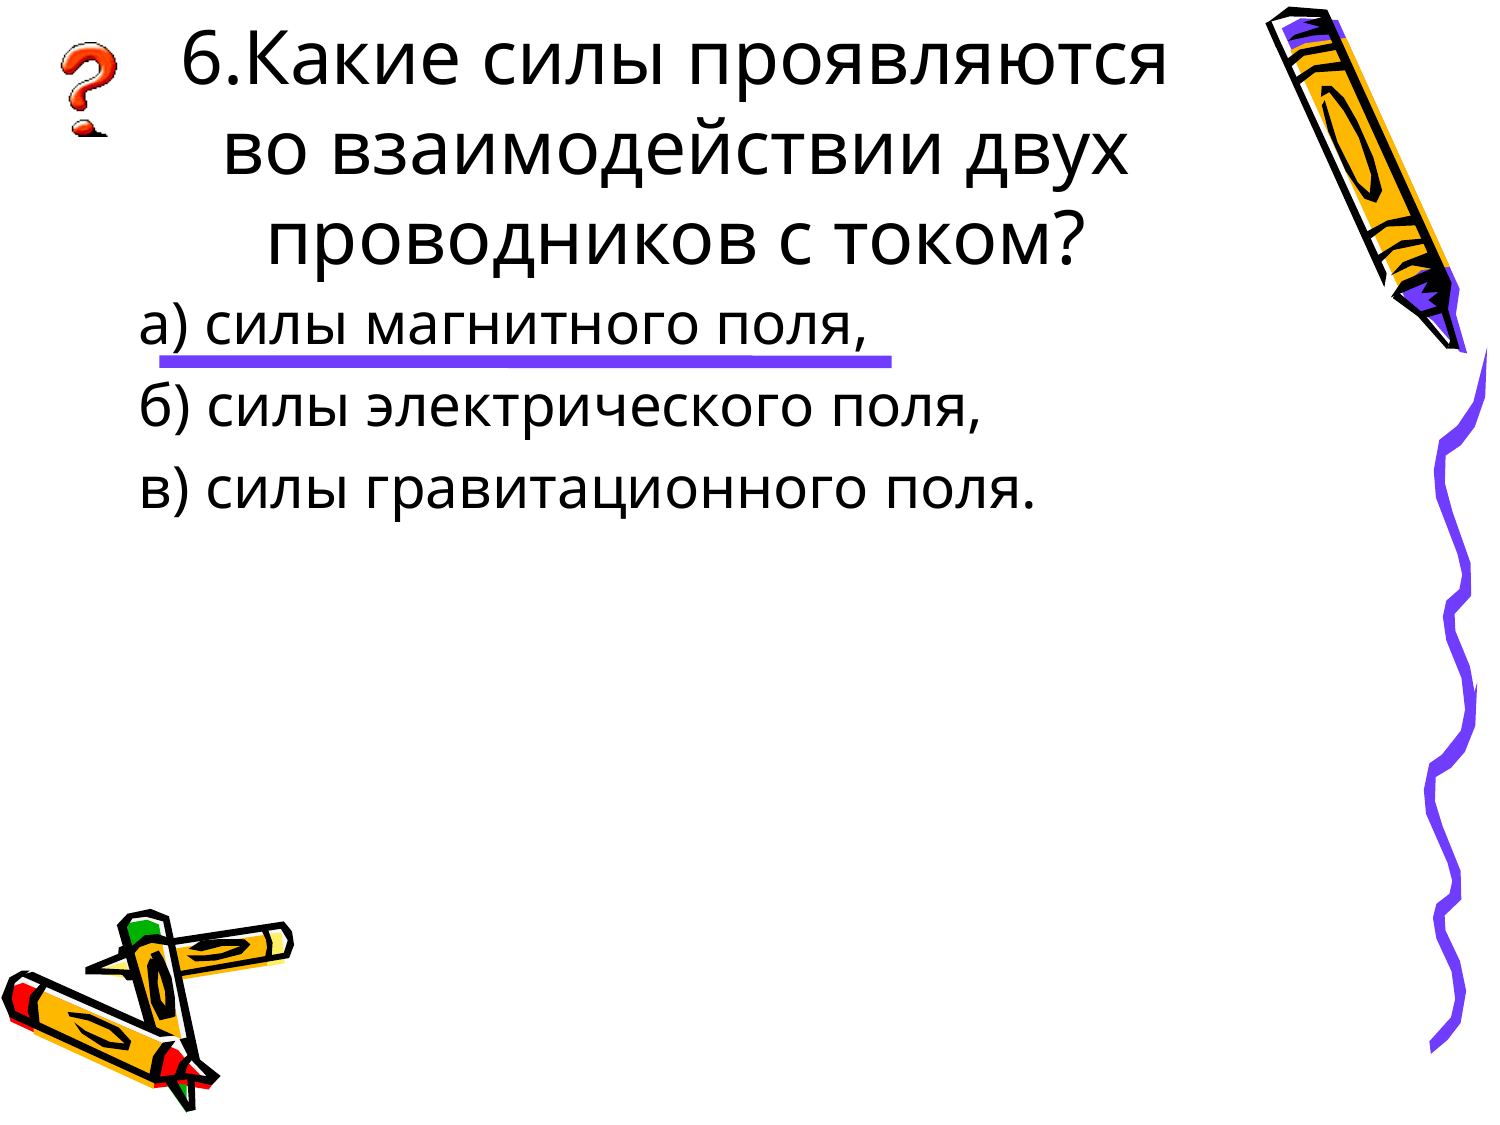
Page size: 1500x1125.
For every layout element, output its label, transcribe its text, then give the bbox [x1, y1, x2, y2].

list а) силы магнитного поля, б) силы электрического поля, в) силы гравитационного поля. [123, 278, 1387, 880]
title 6.Какие силы проявляются во взаимодействии двух проводников с током? [112, 24, 1240, 288]
picture [52, 42, 124, 137]
